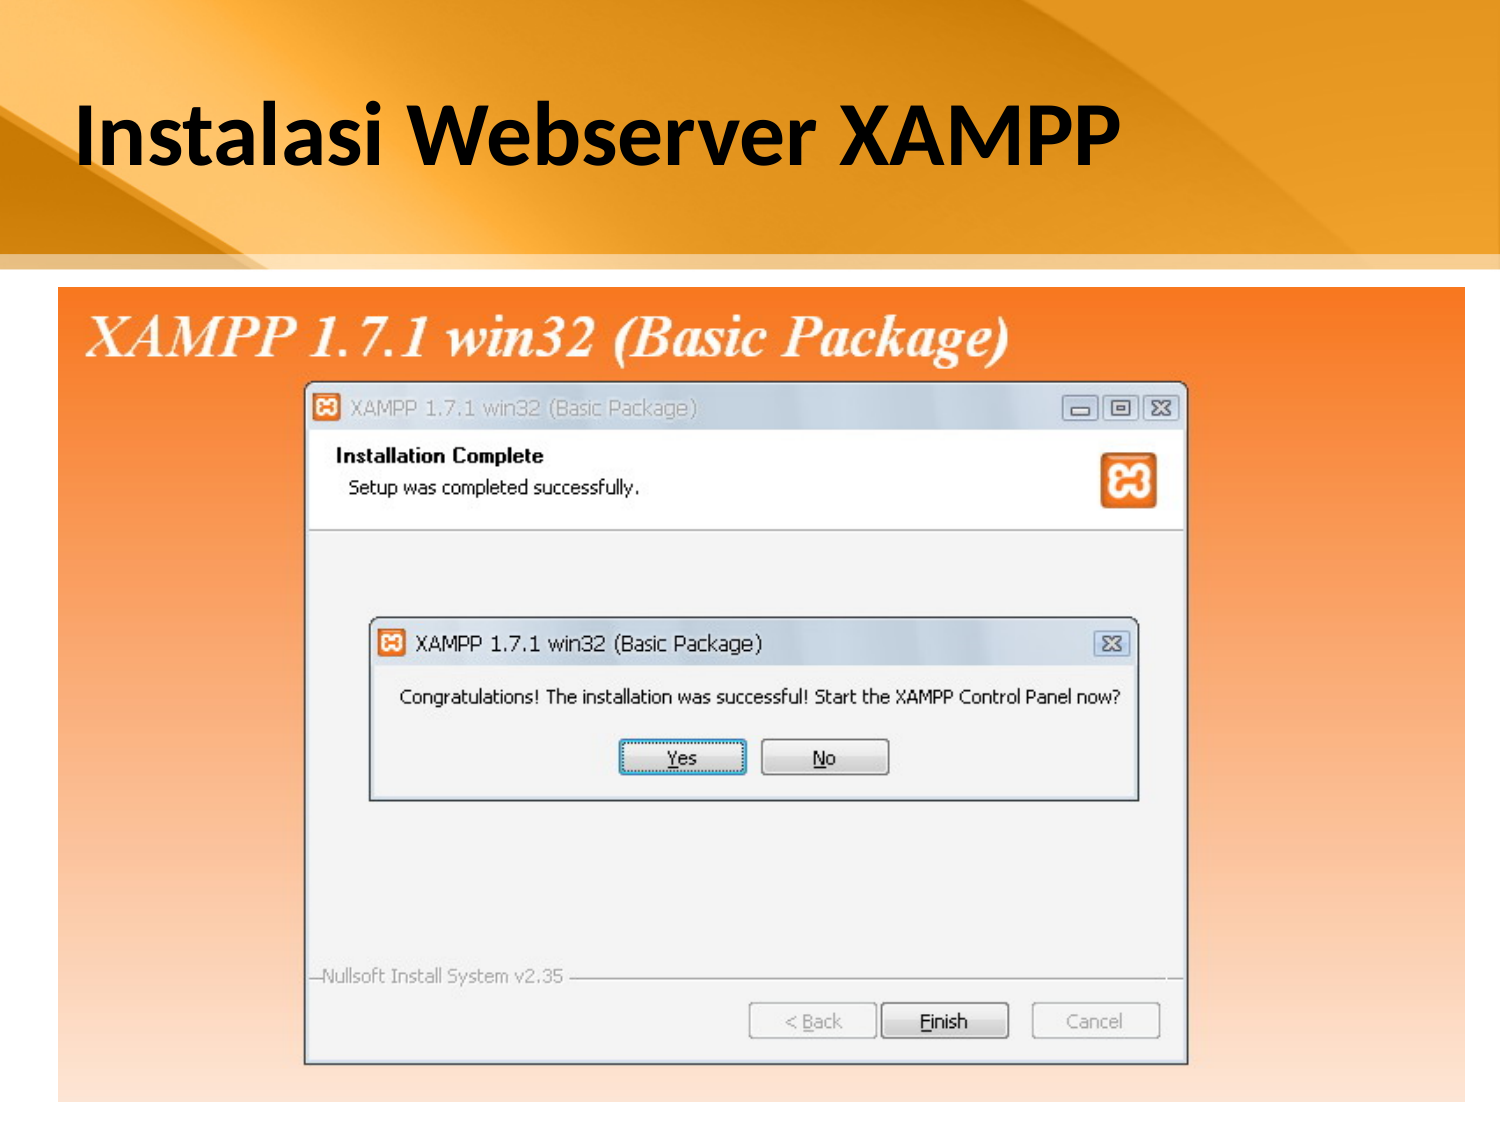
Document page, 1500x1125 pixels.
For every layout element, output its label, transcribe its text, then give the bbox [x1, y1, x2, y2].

picture [0, 0, 1500, 1125]
title Instalasi Webserver XAMPP [58, 34, 1168, 223]
